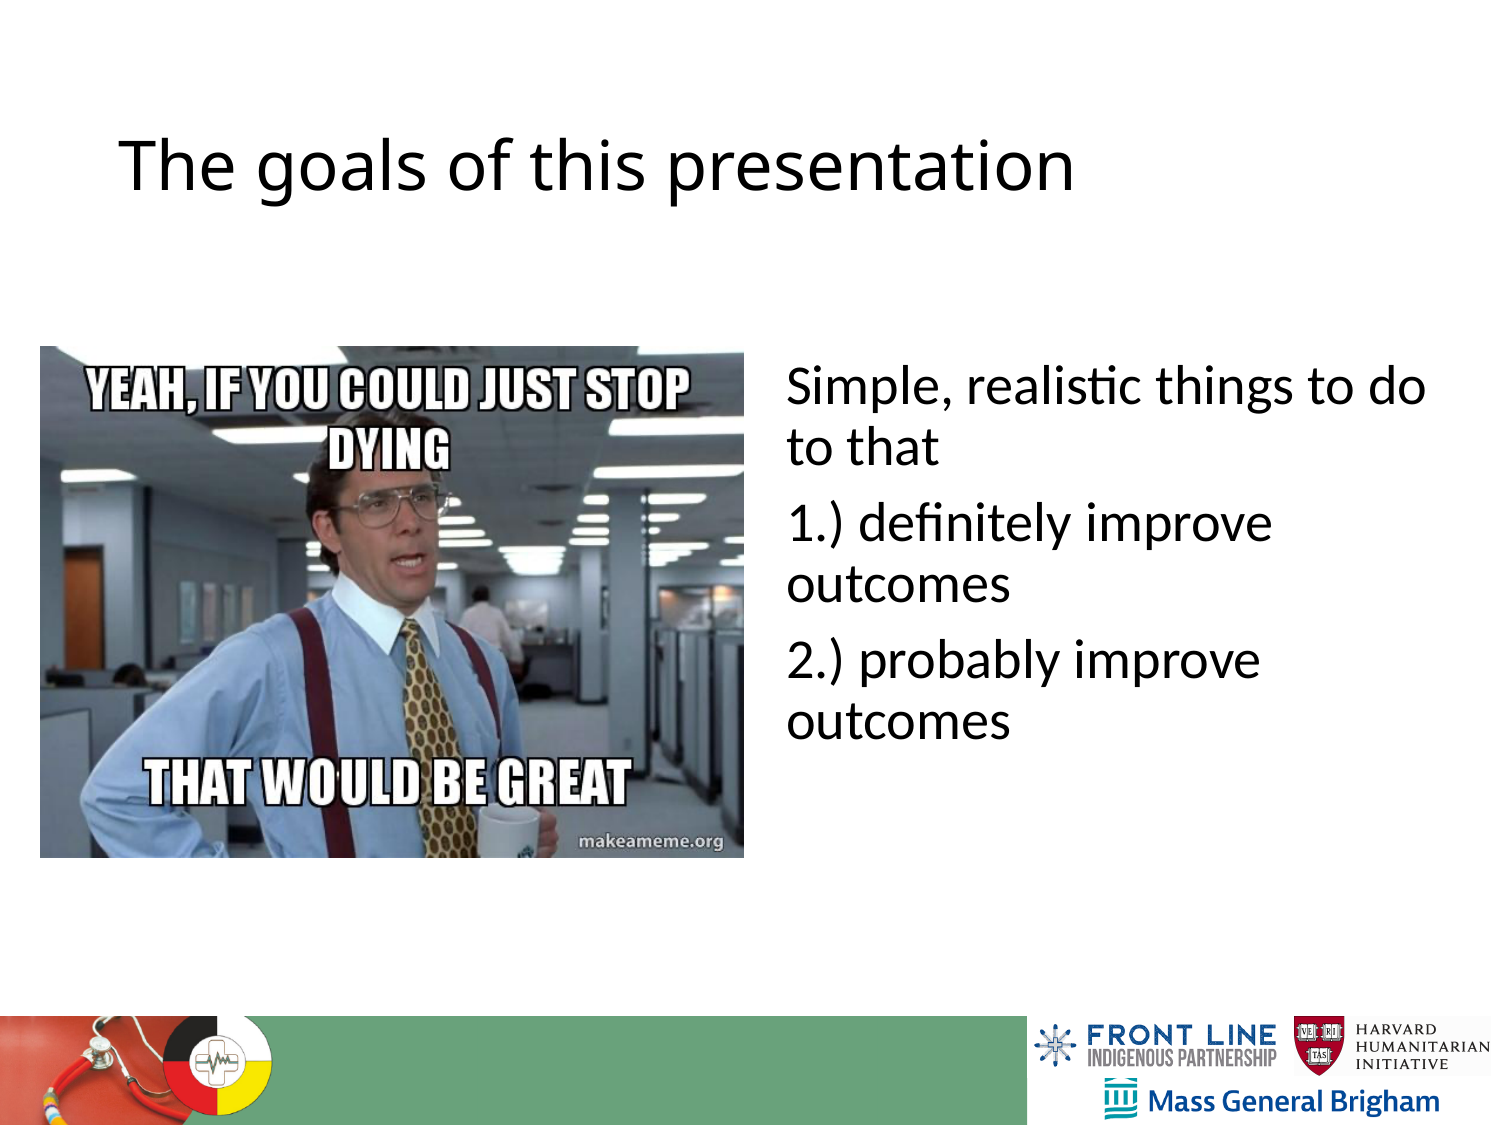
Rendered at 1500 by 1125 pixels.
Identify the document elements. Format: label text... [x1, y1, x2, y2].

picture [40, 346, 744, 858]
title The goals of this presentation [103, 59, 1397, 278]
list Simple, realistic things to do to that 1.) definitely improve outcomes 2.) probably improve outcomes [770, 348, 1500, 860]
picture [0, 1011, 1491, 1125]
